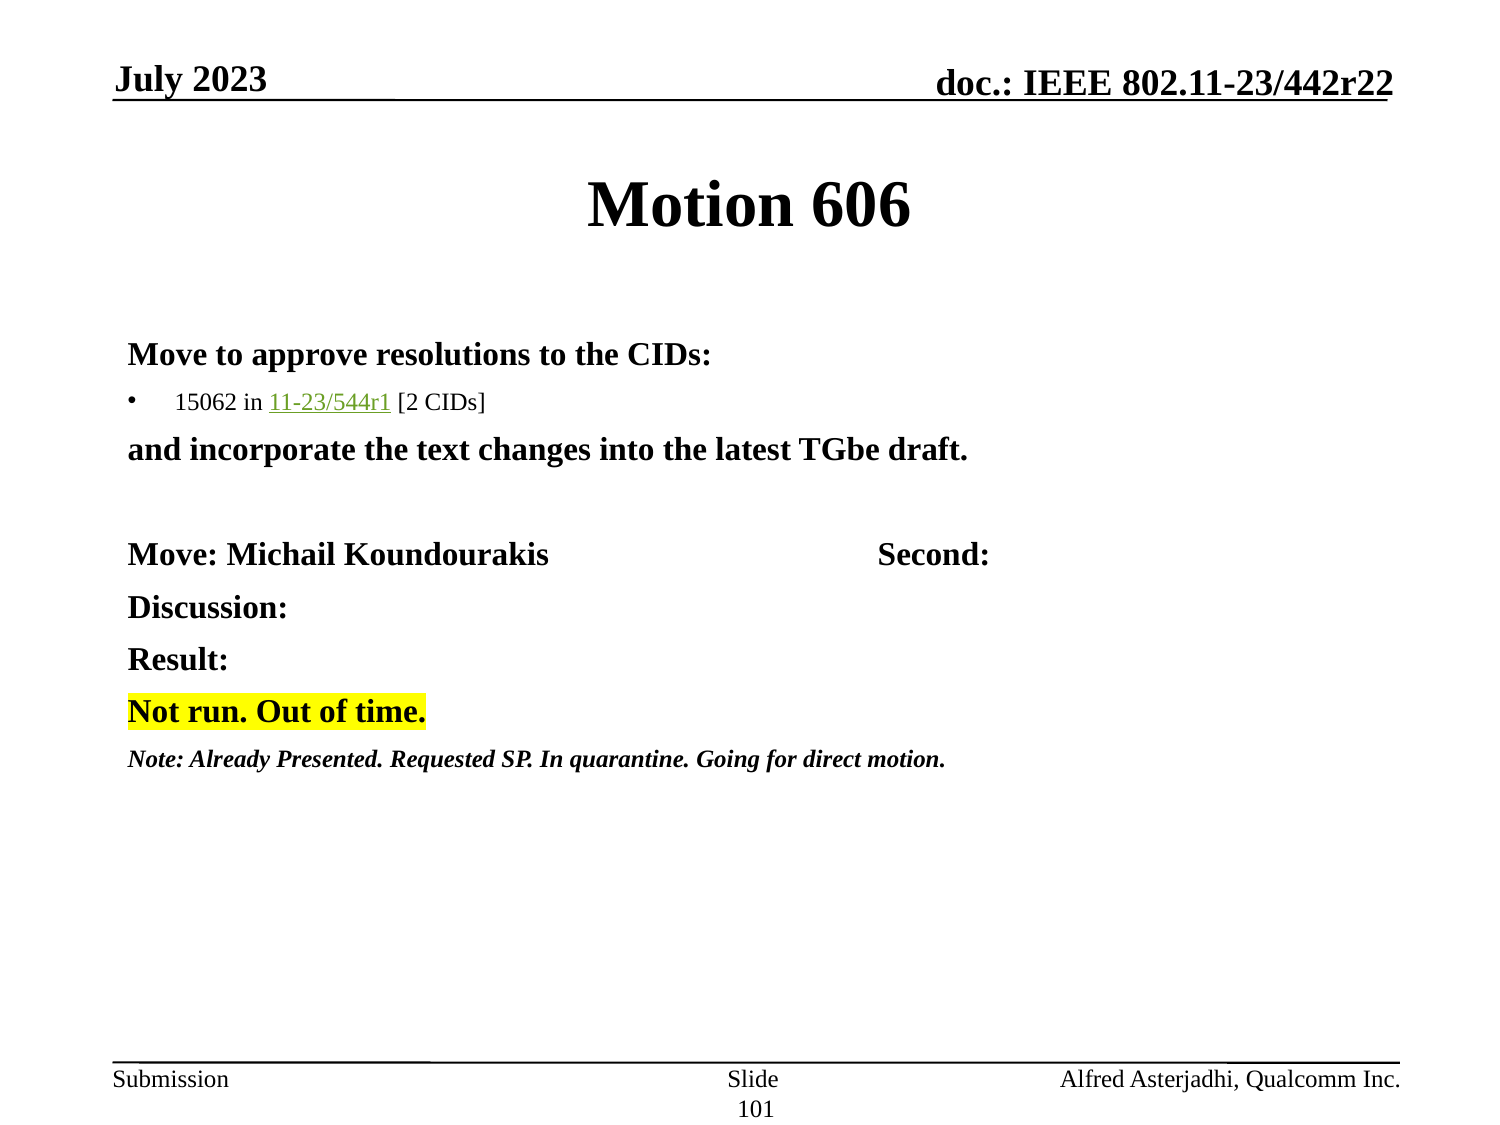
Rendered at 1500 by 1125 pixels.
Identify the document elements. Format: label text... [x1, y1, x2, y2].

list Move to approve resolutions to the CIDs: 15062 in 11-23/544r1 [2 CIDs] and incorporate the text changes into the latest TGbe draft. Move: Michail Koundourakis Second: Discussion: Result: Not run. Out of time. Note: Already Presented. Requested SP. In quarantine. Going for direct motion. [112, 324, 1388, 1063]
slide_number Slide 101 [712, 1061, 800, 1123]
footer Alfred Asterjadhi, Qualcomm Inc. [878, 1061, 1402, 1093]
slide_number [114, 54, 423, 100]
title Motion 606 [112, 112, 1388, 288]
